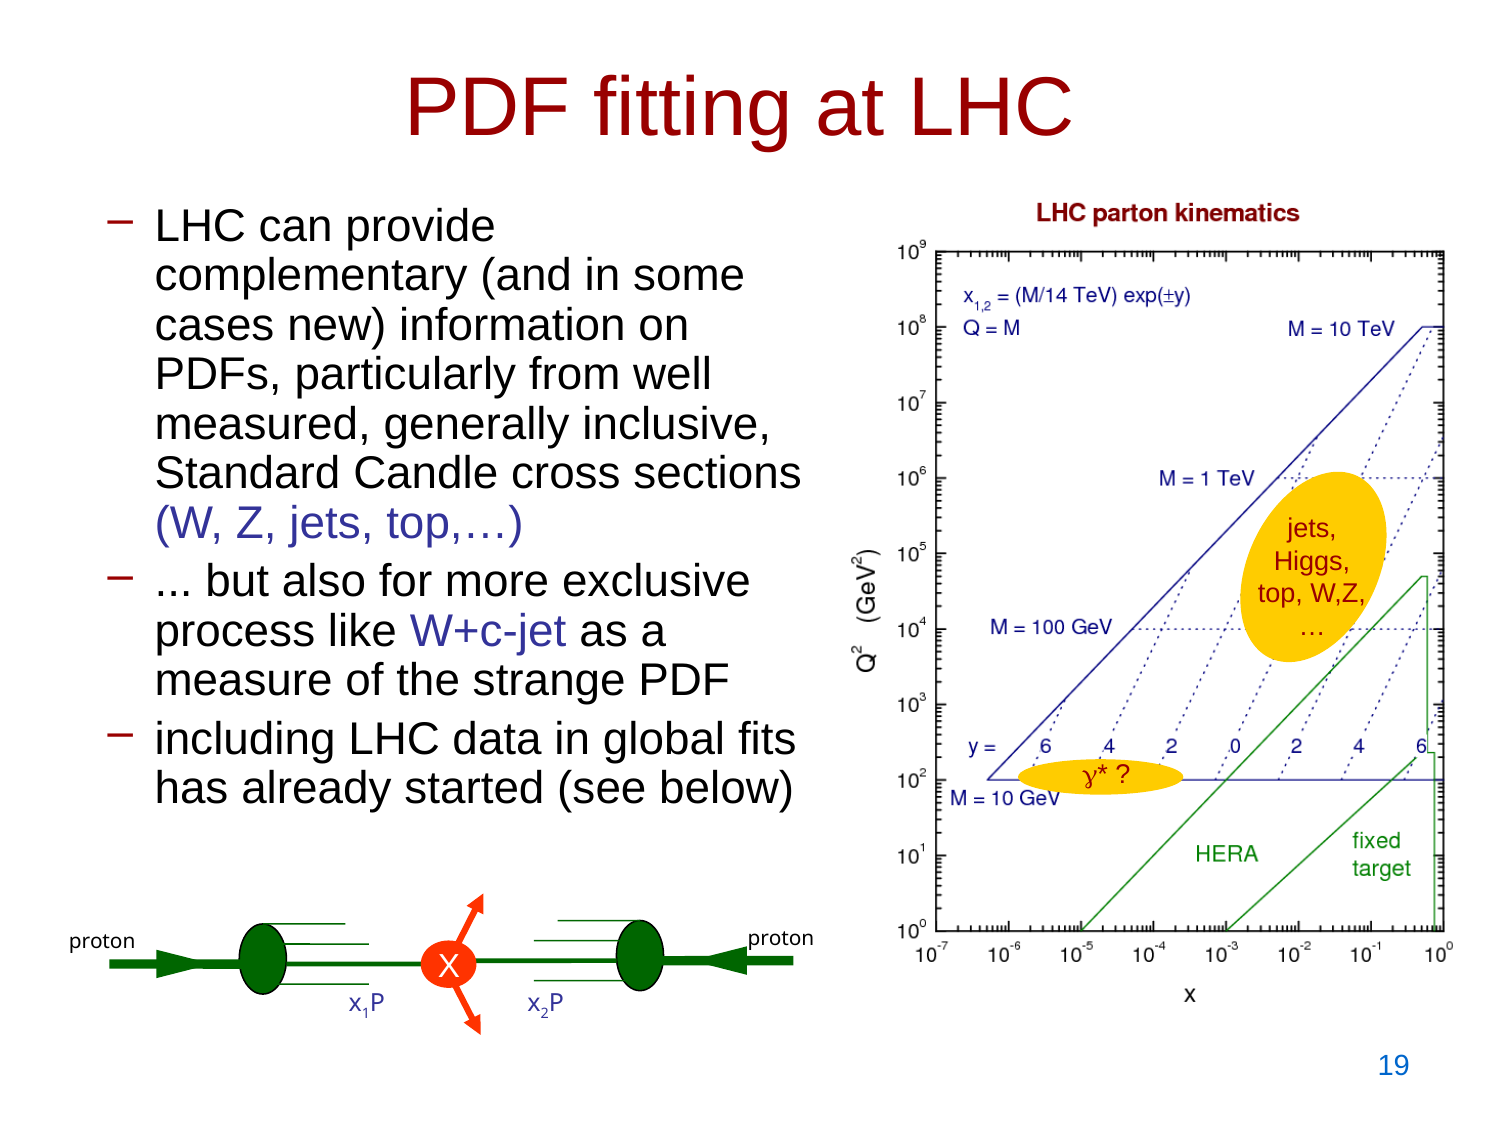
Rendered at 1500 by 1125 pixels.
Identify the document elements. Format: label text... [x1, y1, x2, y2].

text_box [52, 893, 832, 1036]
title PDF fitting at LHC [52, 8, 1404, 197]
slide_number 19 [1074, 1024, 1426, 1103]
list LHC can provide complementary (and in some cases new) information on PDFs, particularly from well measured, generally inclusive, Standard Candle cross sections (W, Z, jets, top,…) ... but also for more exclusive process like W+c-jet as a measure of the strange PDF including LHC data in global fits has already started (see below) [17, 115, 833, 858]
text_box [840, 184, 1483, 1012]
